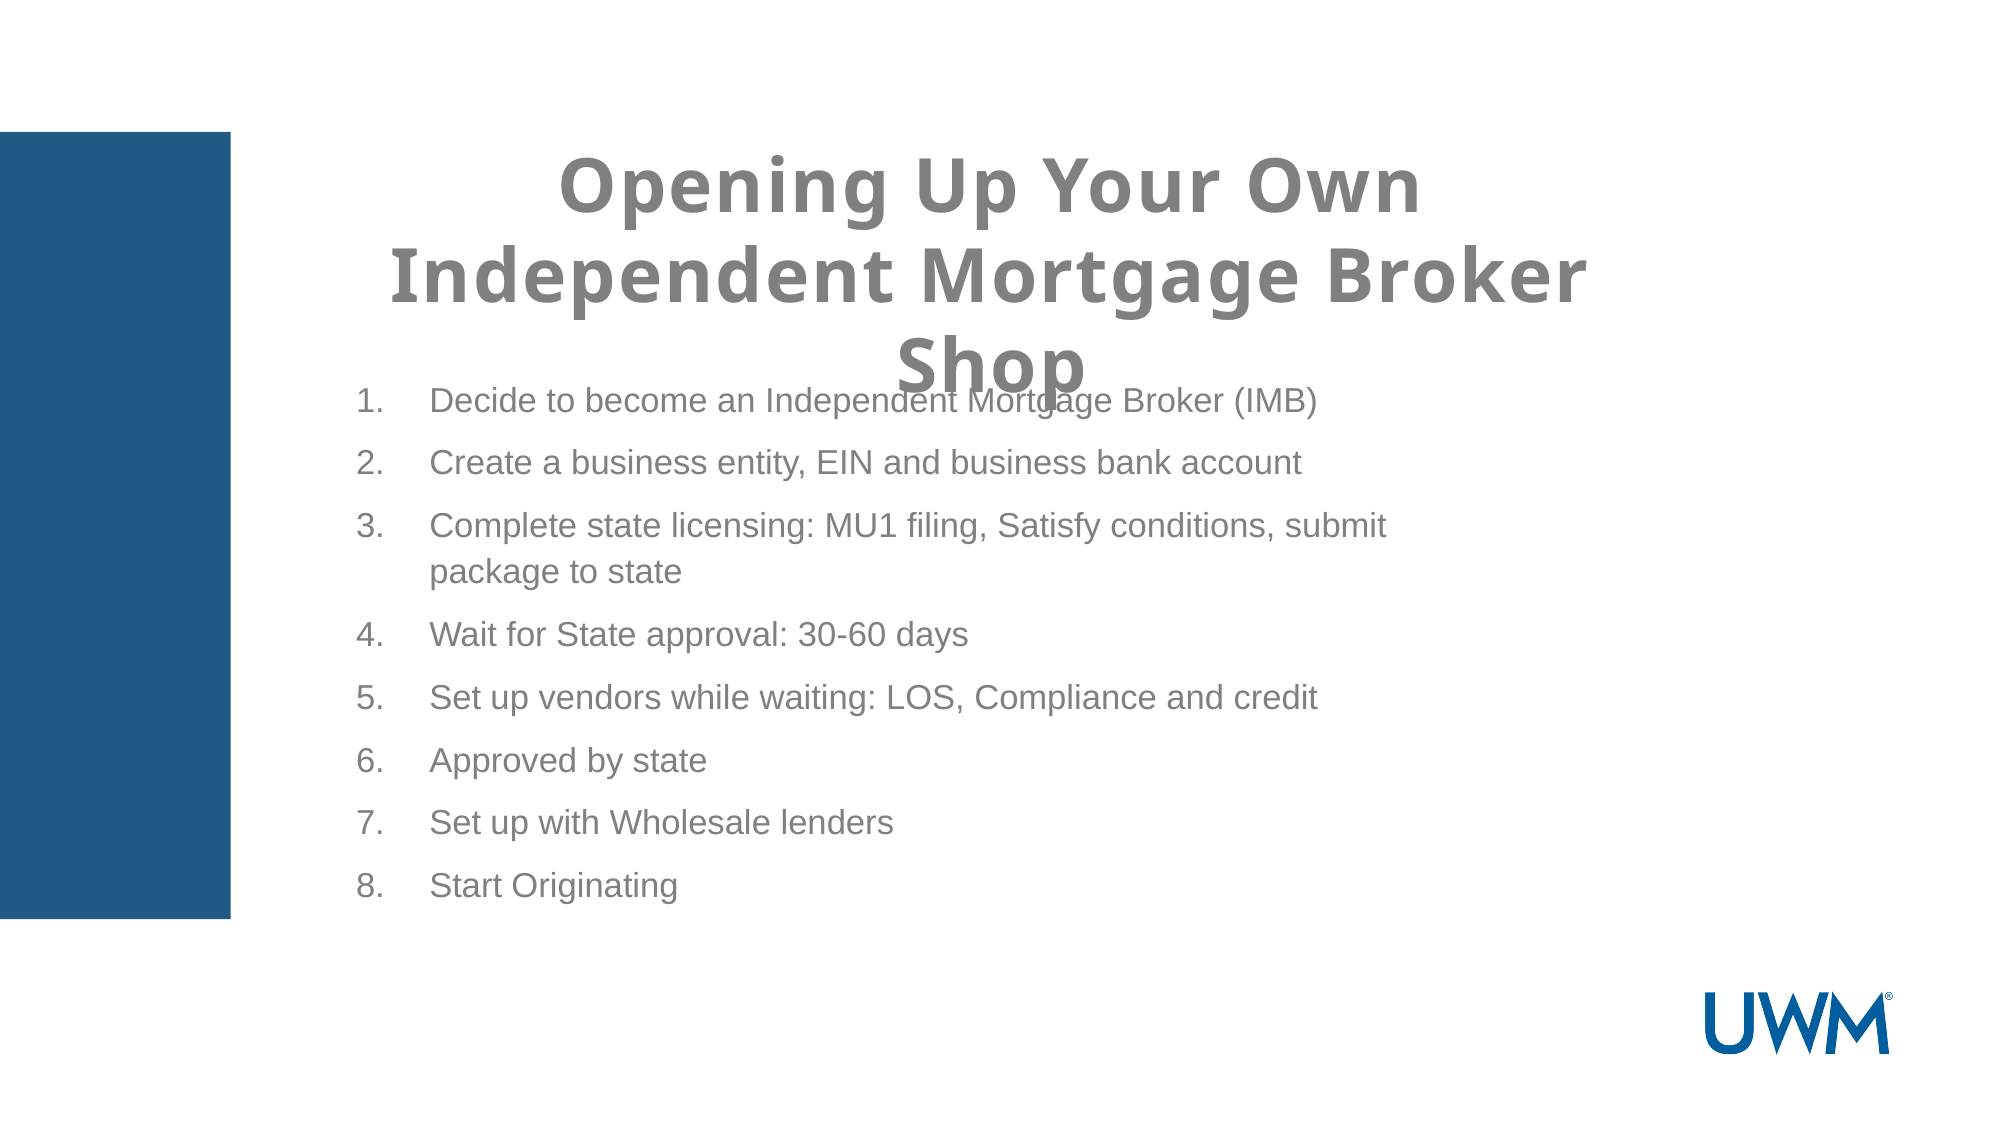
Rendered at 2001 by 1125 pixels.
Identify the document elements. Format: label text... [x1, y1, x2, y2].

picture [1705, 991, 1893, 1055]
list Decide to become an Independent Mortgage Broker (IMB) Create a business entity, EIN and business bank account Complete state licensing: MU1 filing, Satisfy conditions, submit package to state Wait for State approval: 30-60 days Set up vendors while waiting: LOS, Compliance and credit Approved by state Set up with Wholesale lenders Start Originating [345, 368, 1420, 920]
text_box [0, 131, 231, 920]
text_box Opening Up Your Own Independent Mortgage Broker Shop [345, 132, 1638, 317]
